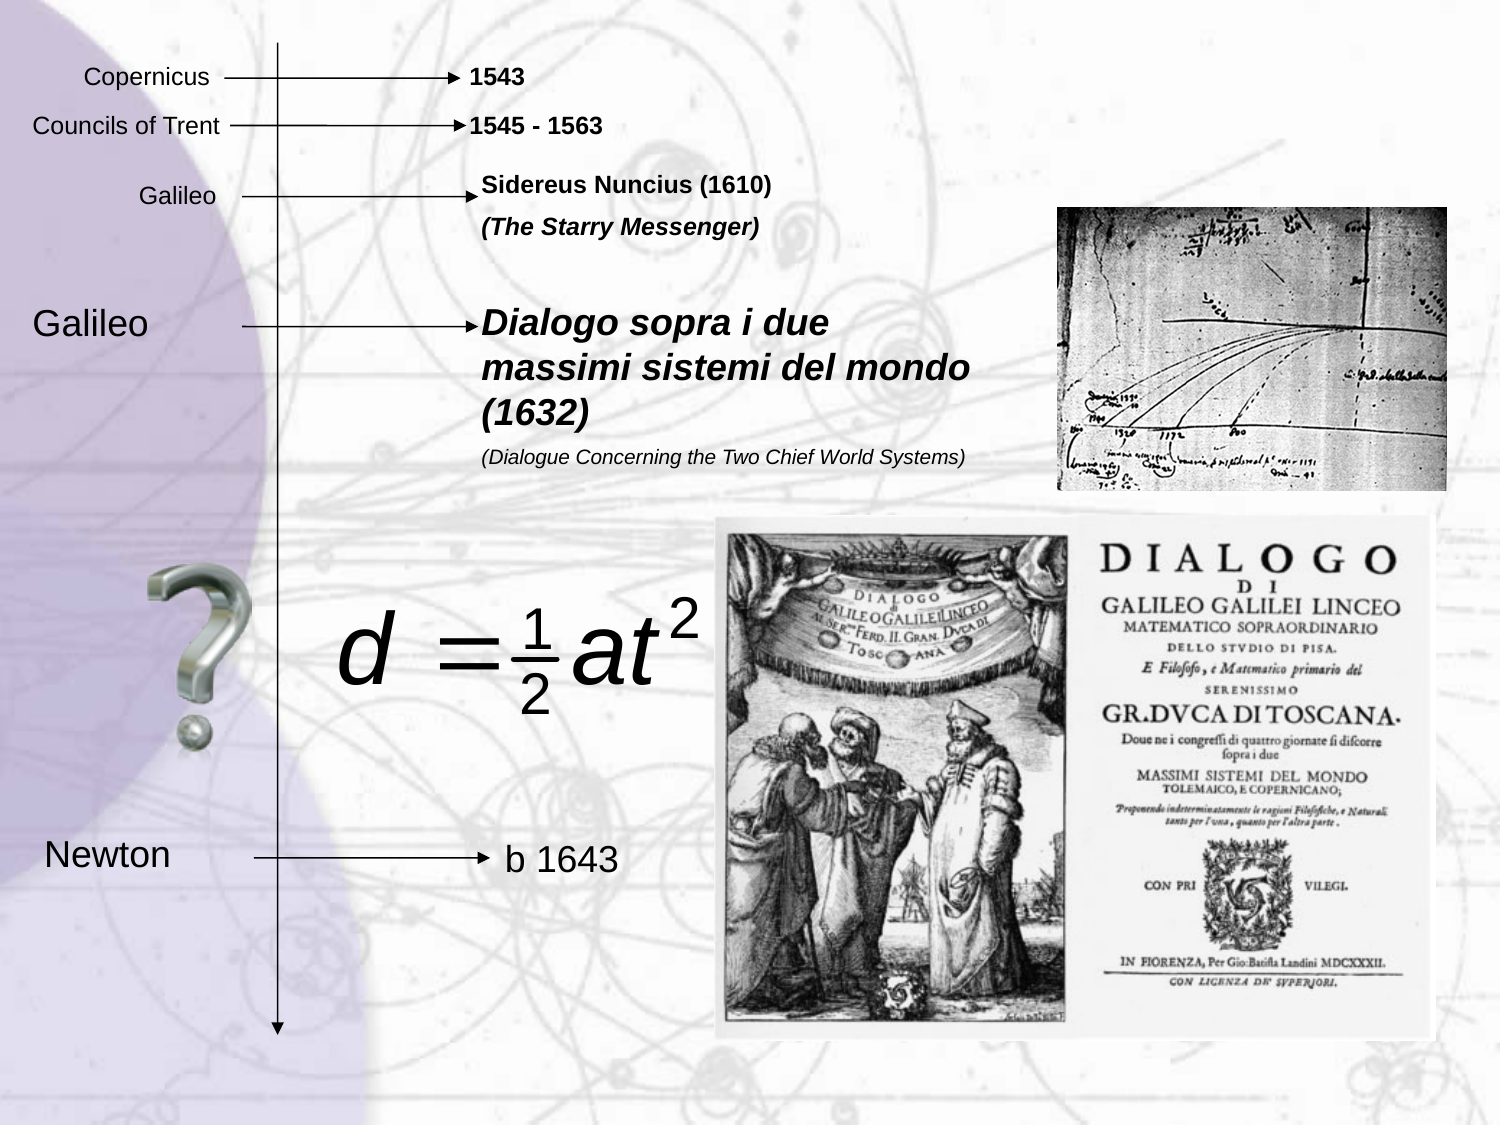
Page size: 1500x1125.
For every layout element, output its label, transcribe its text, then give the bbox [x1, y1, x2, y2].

text_box Sidereus Nuncius (1610) (The Starry Messenger) [466, 160, 999, 290]
text_box Councils of Trent [17, 101, 243, 147]
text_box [324, 573, 709, 736]
text_box [243, 320, 479, 333]
text_box [271, 858, 284, 1035]
text_box [278, 190, 479, 203]
text_box [243, 119, 467, 132]
text_box Dialogo sopra i due massimi sistemi del mondo (1632) (Dialogue Concerning the Two Chief World Systems) [466, 290, 999, 476]
text_box Copernicus [68, 53, 294, 98]
text_box Newton [29, 822, 254, 883]
text_box 1545 - 1563 [454, 101, 987, 189]
text_box b 1643 [490, 827, 668, 888]
text_box [254, 851, 490, 865]
text_box Galileo [123, 172, 278, 218]
picture [0, 0, 1500, 1125]
text_box [294, 71, 461, 85]
text_box Galileo [17, 291, 243, 351]
text_box 1543 [454, 53, 550, 101]
